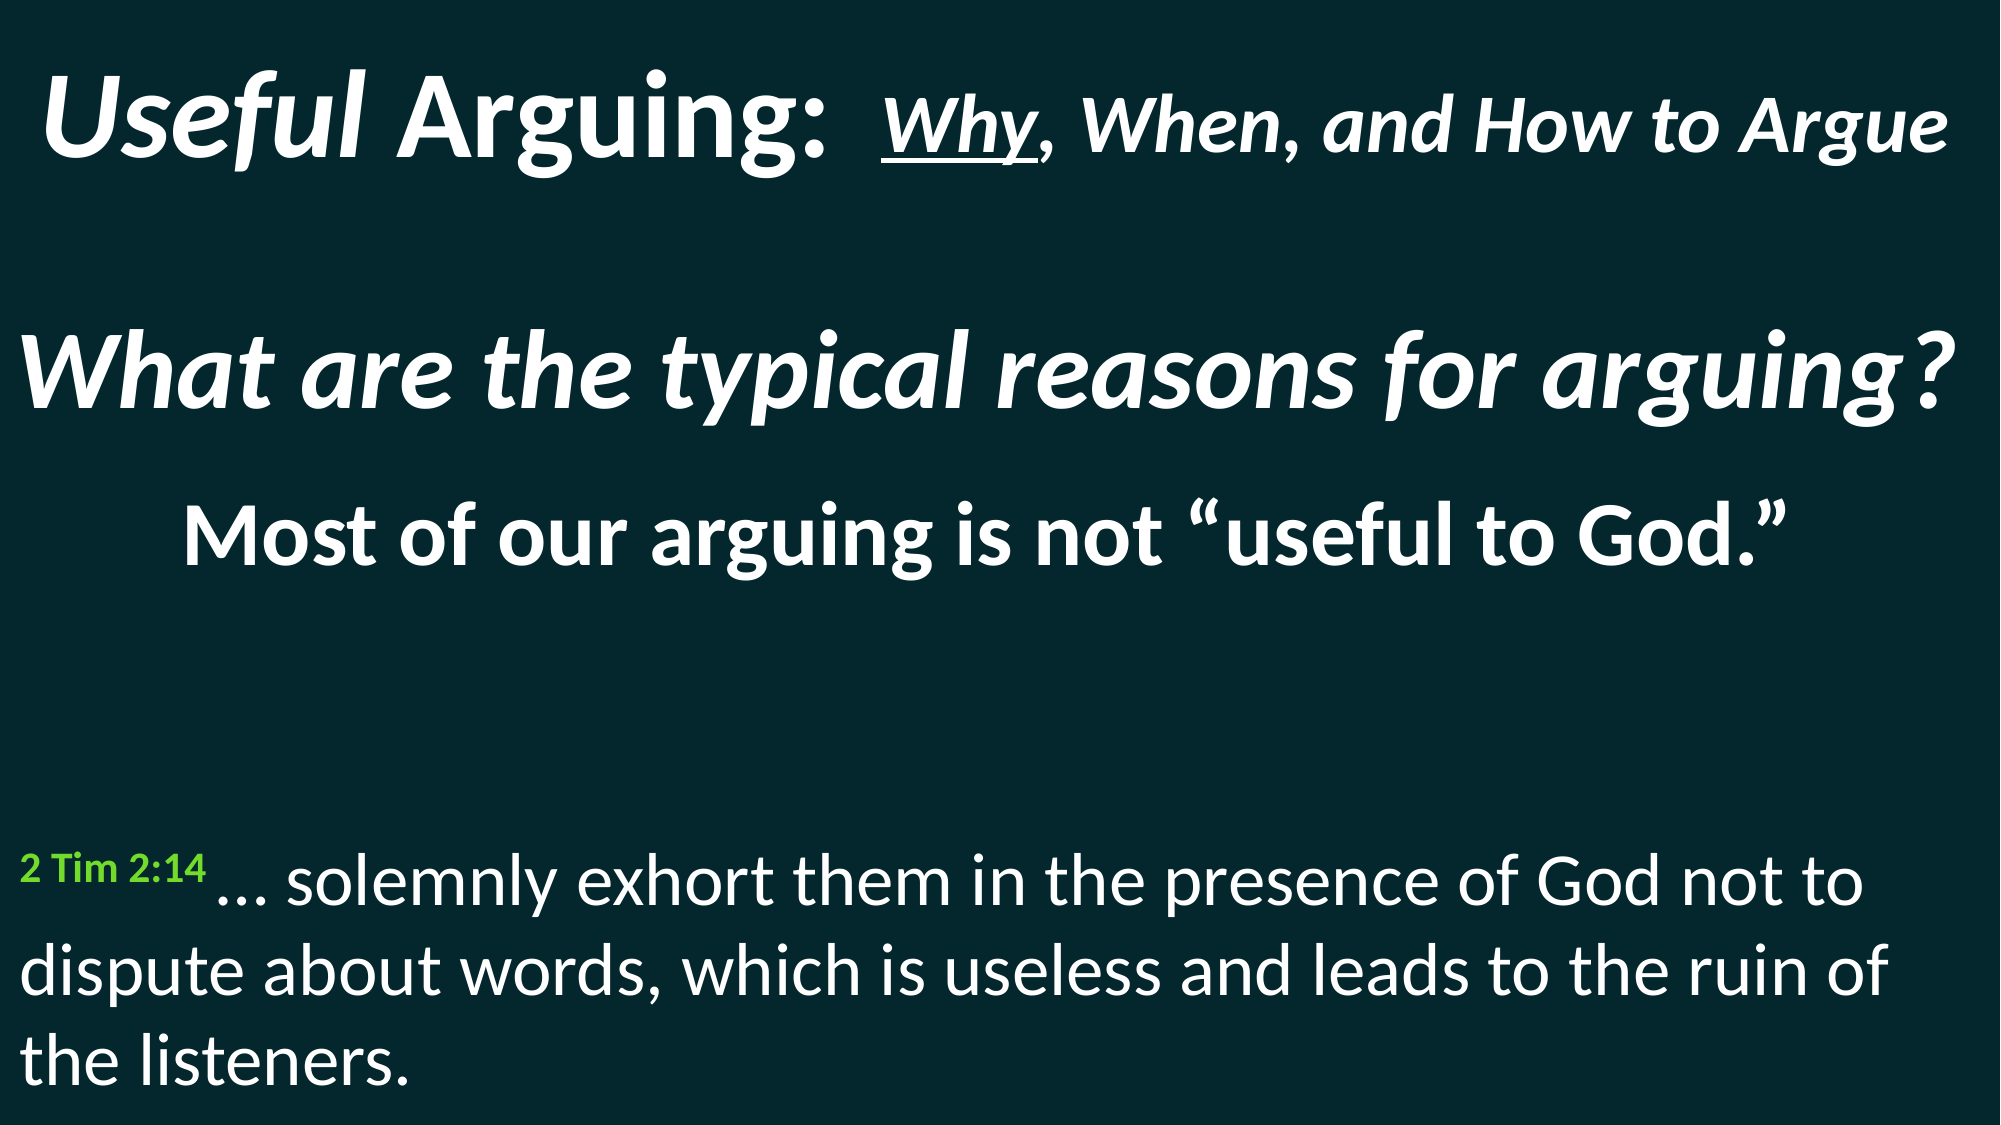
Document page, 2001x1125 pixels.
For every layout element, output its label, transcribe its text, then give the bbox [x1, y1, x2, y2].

text_box Useful Arguing: [4, 24, 868, 190]
text_box Why, When, and How to Argue [846, 61, 1984, 177]
text_box What are the typical reasons for arguing? [0, 288, 2000, 439]
text_box 2 Tim 2:14 … solemnly exhort them in the presence of God not to dispute about words, which is useless and leads to the ruin of the listeners. [4, 804, 2000, 1125]
text_box Most of our arguing is not “useful to God.” [146, 465, 1851, 593]
